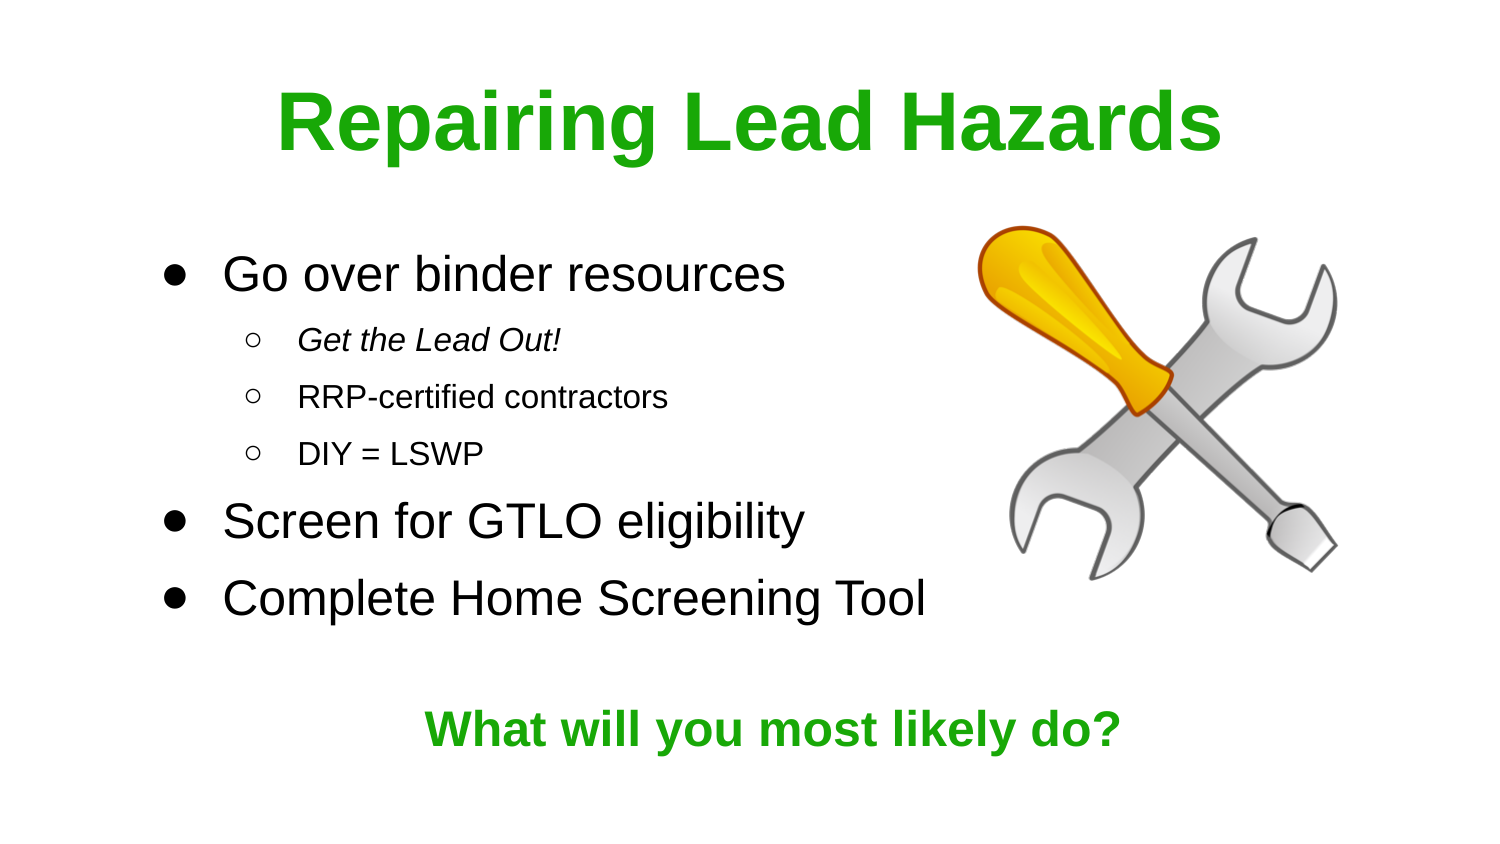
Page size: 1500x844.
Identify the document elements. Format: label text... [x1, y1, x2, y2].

title Repairing Lead Hazards [262, 35, 1238, 199]
list Go over binder resources Get the Lead Out! RRP-certified contractors DIY = LSWP Screen for GTLO eligibility Complete Home Screening Tool [136, 230, 1005, 682]
picture [964, 204, 1371, 611]
text_box What will you most likely do? [398, 681, 1149, 756]
